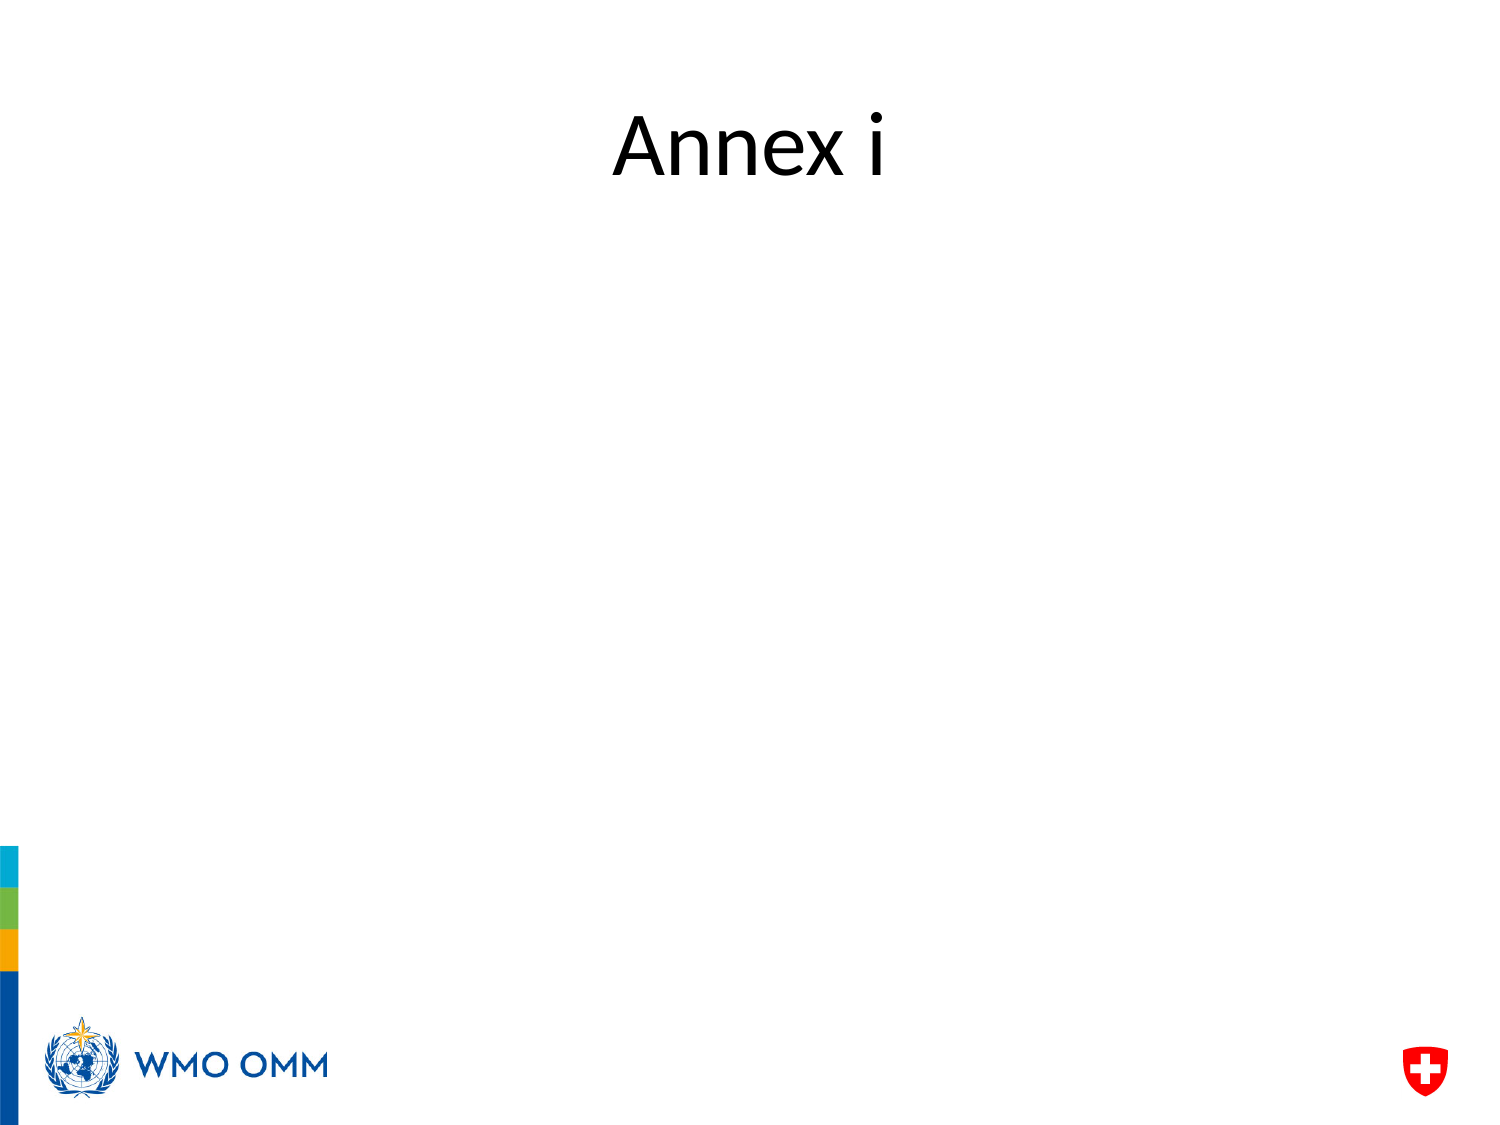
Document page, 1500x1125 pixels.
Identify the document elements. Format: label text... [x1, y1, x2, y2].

picture [0, 845, 327, 1125]
title Annex i [75, 45, 1425, 233]
